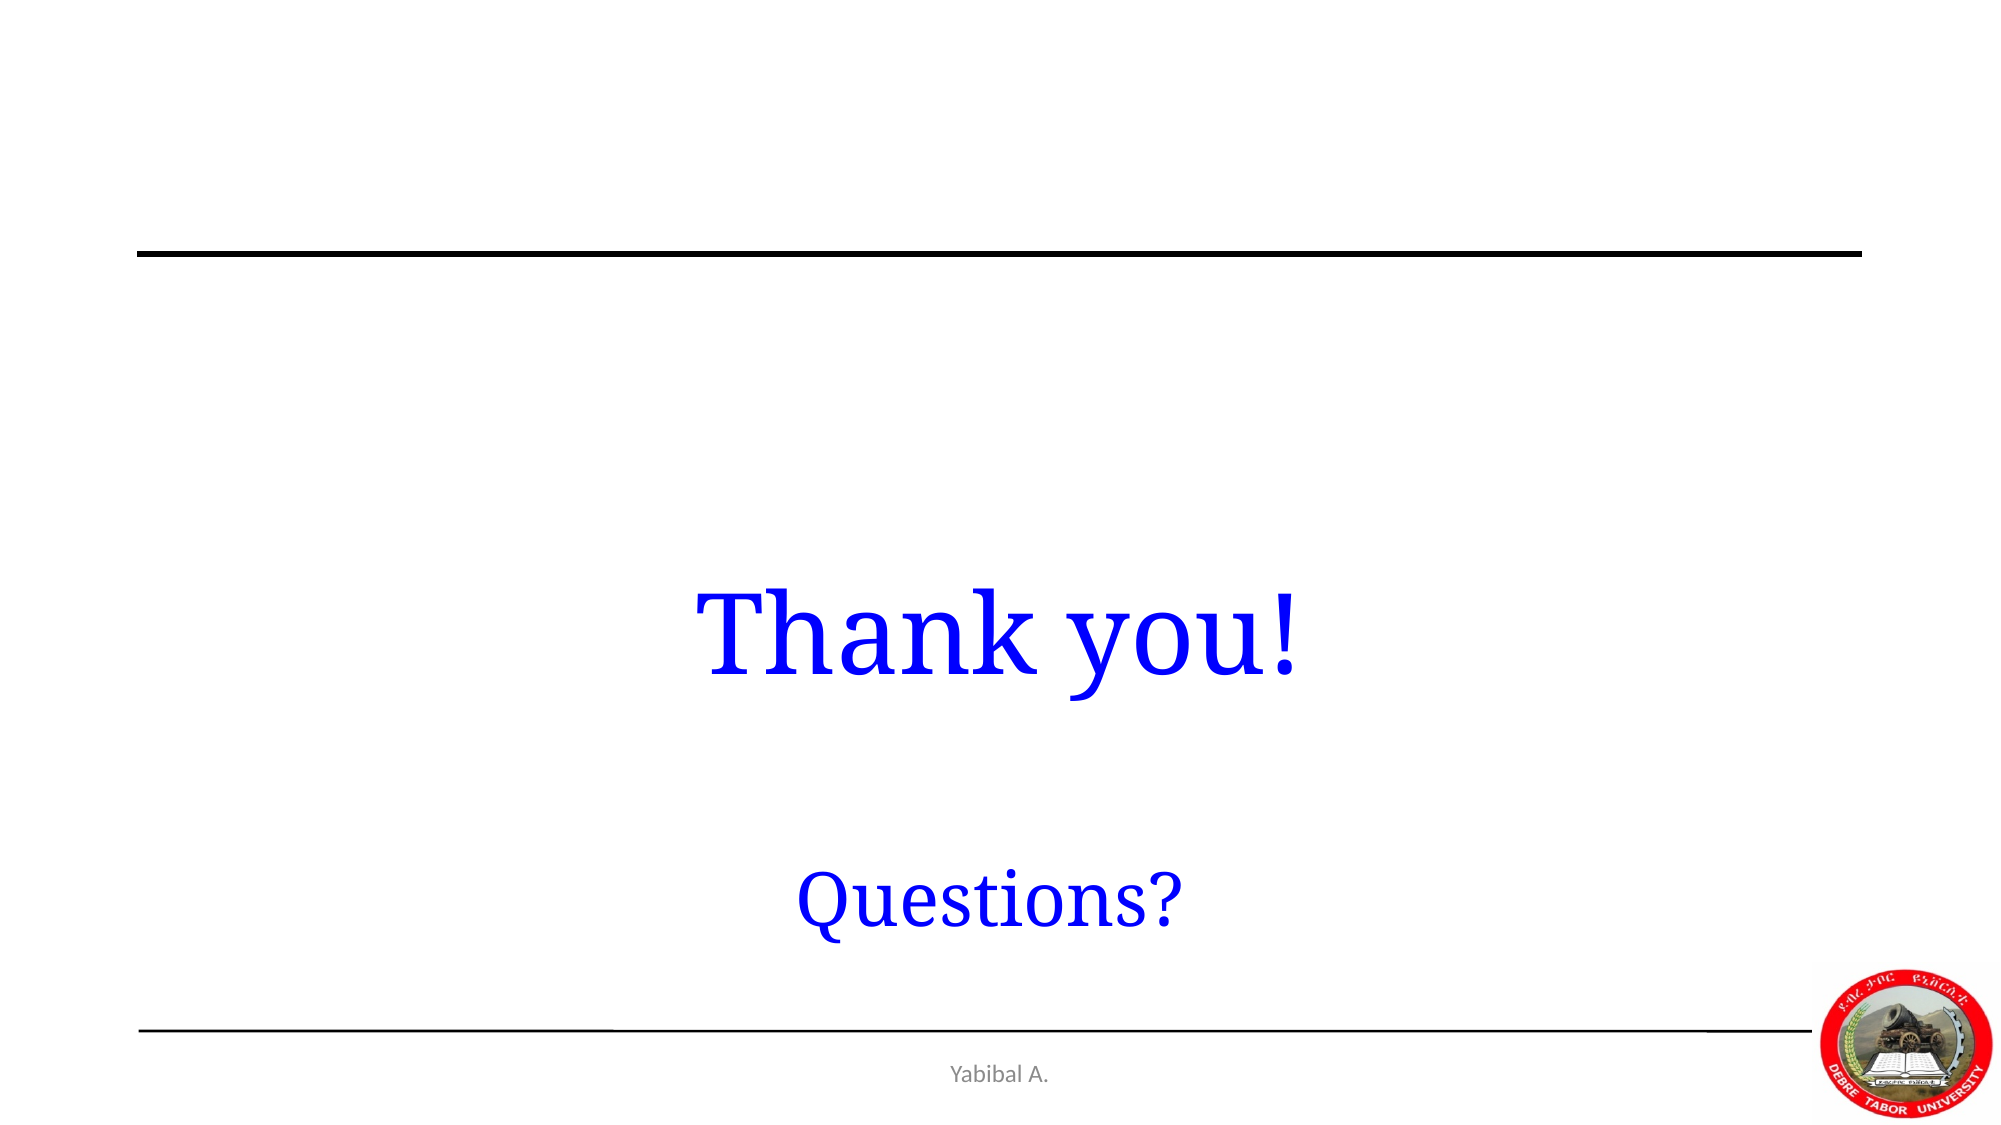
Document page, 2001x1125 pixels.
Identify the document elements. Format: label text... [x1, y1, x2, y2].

footer Yabibal A. [662, 1042, 1338, 1103]
list Thank you! Questions? [137, 271, 1863, 1014]
picture [1812, 962, 2000, 1125]
